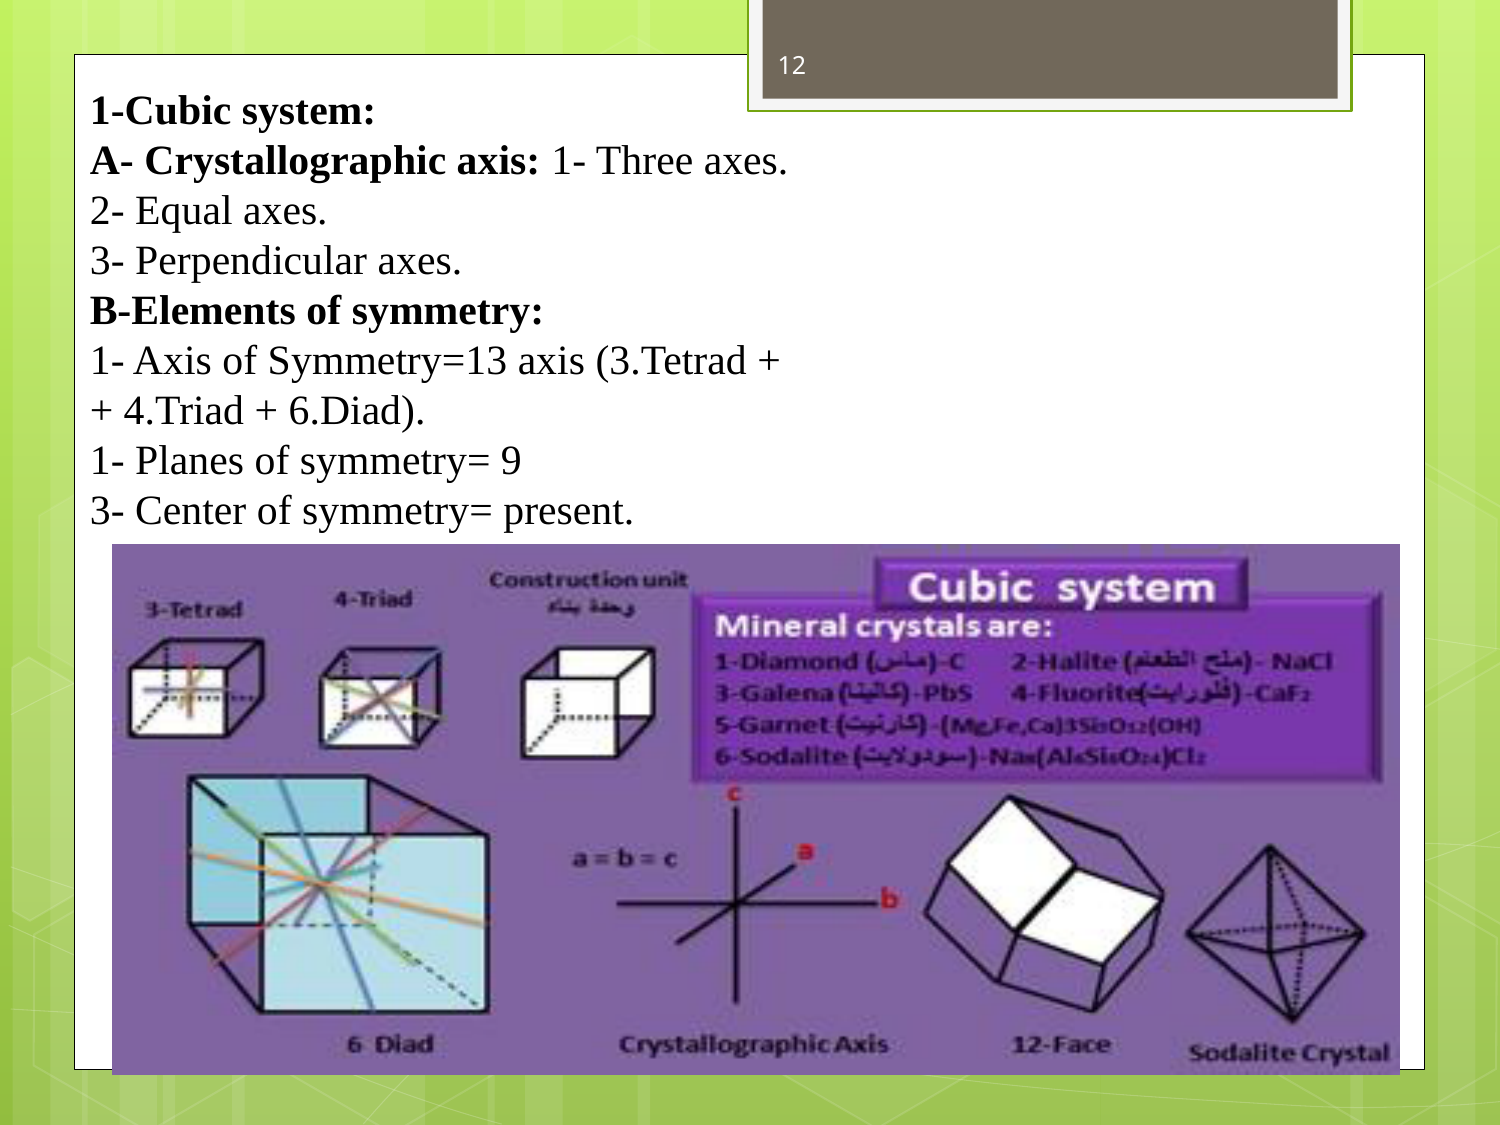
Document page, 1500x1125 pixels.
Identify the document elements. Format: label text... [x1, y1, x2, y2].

picture [112, 544, 1401, 1076]
slide_number 12 [762, 36, 982, 97]
text_box 1-Cubic system: A- Crystallographic axis: 1- Three axes. 2- Equal axes. 3- Perpendicular axes. B-Elements of symmetry: 1- Axis of Symmetry=13 axis (3.Tetrad + + 4.Triad + 6.Diad). 1- Planes of symmetry= 9 3- Center of symmetry= present. [74, 75, 1425, 585]
